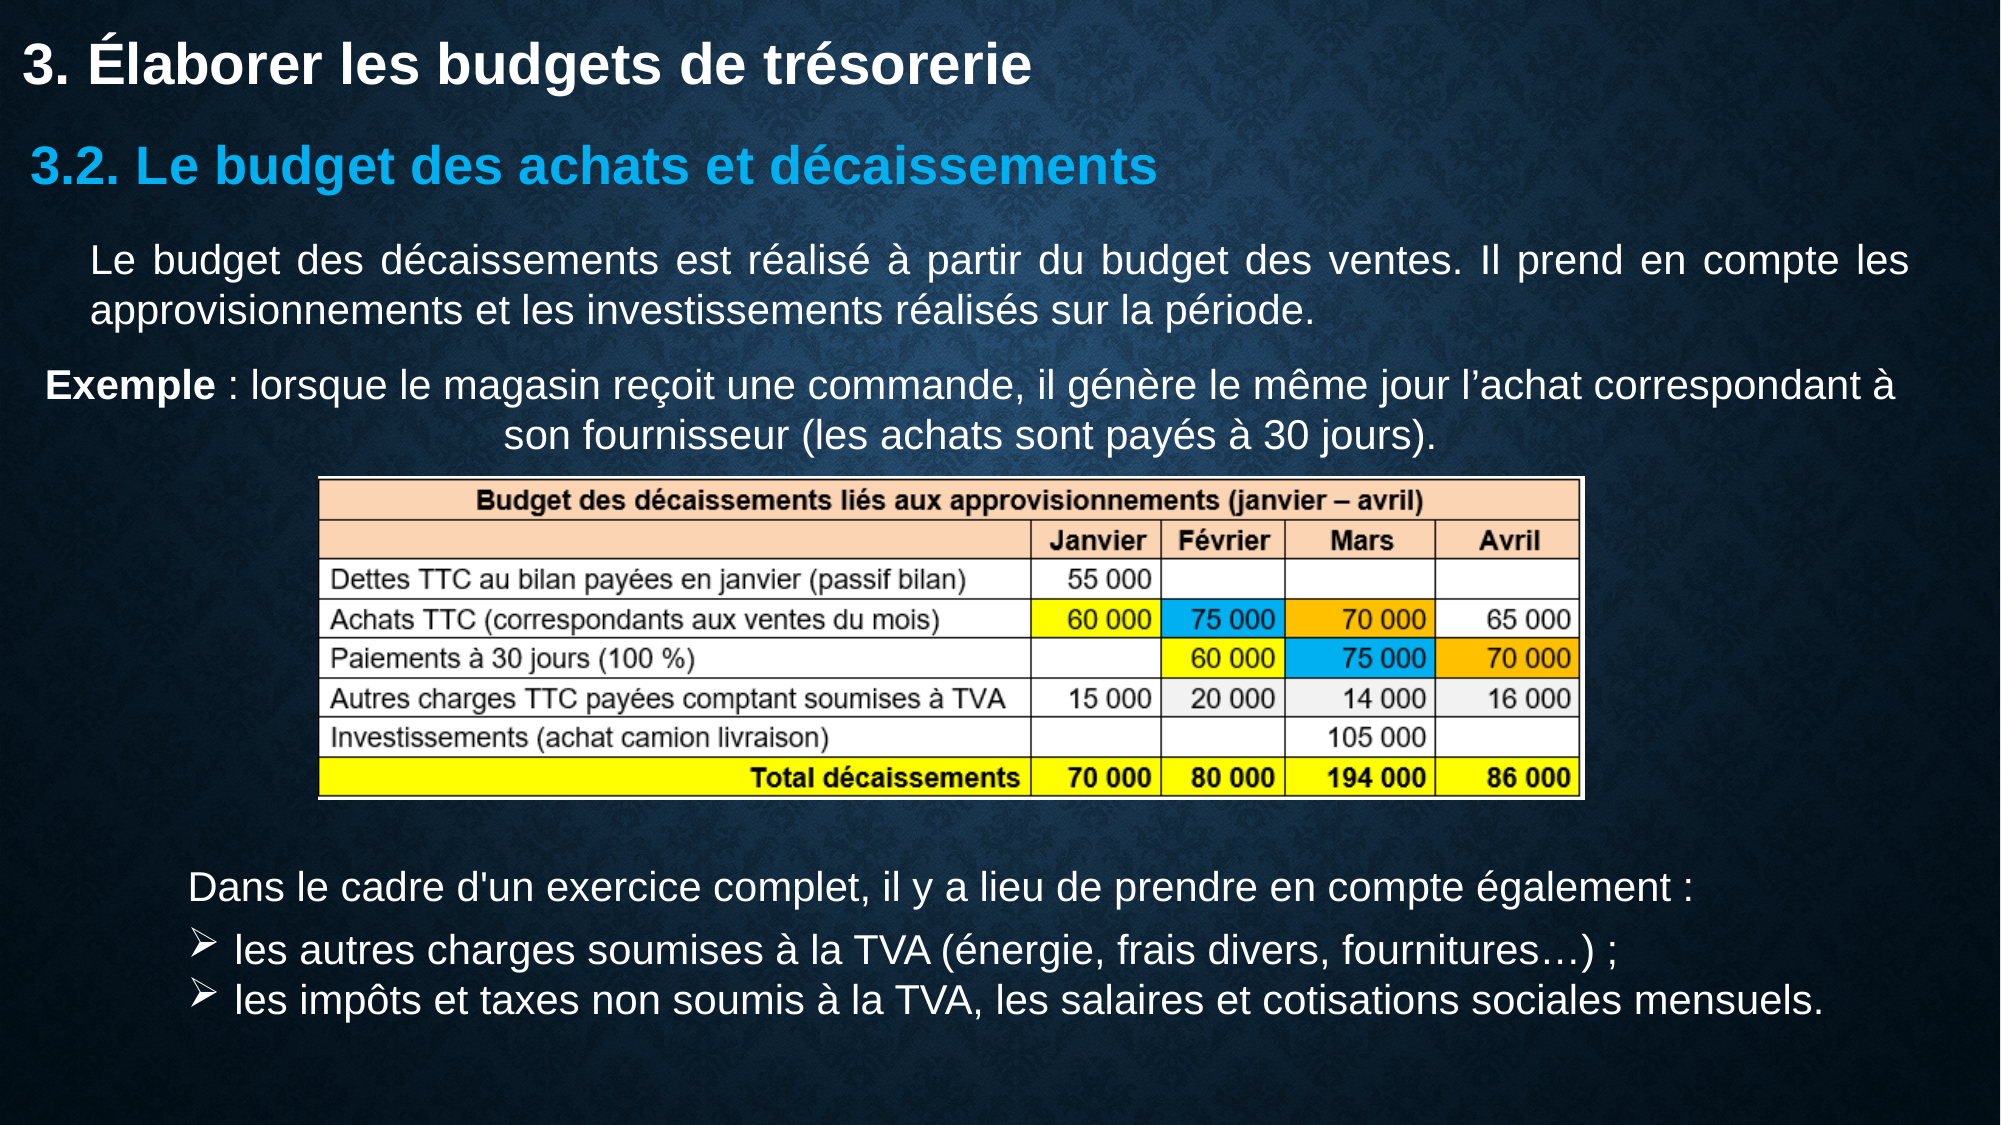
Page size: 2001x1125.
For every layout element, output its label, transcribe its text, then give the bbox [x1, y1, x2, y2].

text_box Dans le cadre d'un exercice complet, il y a lieu de prendre en compte également : les autres charges soumises à la TVA (énergie, frais divers, fournitures…) ; les impôts et taxes non soumis à la TVA, les salaires et cotisations sociales mensuels. [172, 852, 1867, 1031]
text_box 3.2. Le budget des achats et décaissements Le budget des décaissements est réalisé à partir du budget des ventes. Il prend en compte les approvisionnements et les investissements réalisés sur la période. Exemple : lorsque le magasin reçoit une commande, il génère le même jour l’achat correspondant à son fournisseur (les achats sont payés à 30 jours). [15, 122, 1926, 465]
picture [318, 476, 1585, 801]
text_box 3. Élaborer les budgets de trésorerie [7, 19, 1799, 104]
